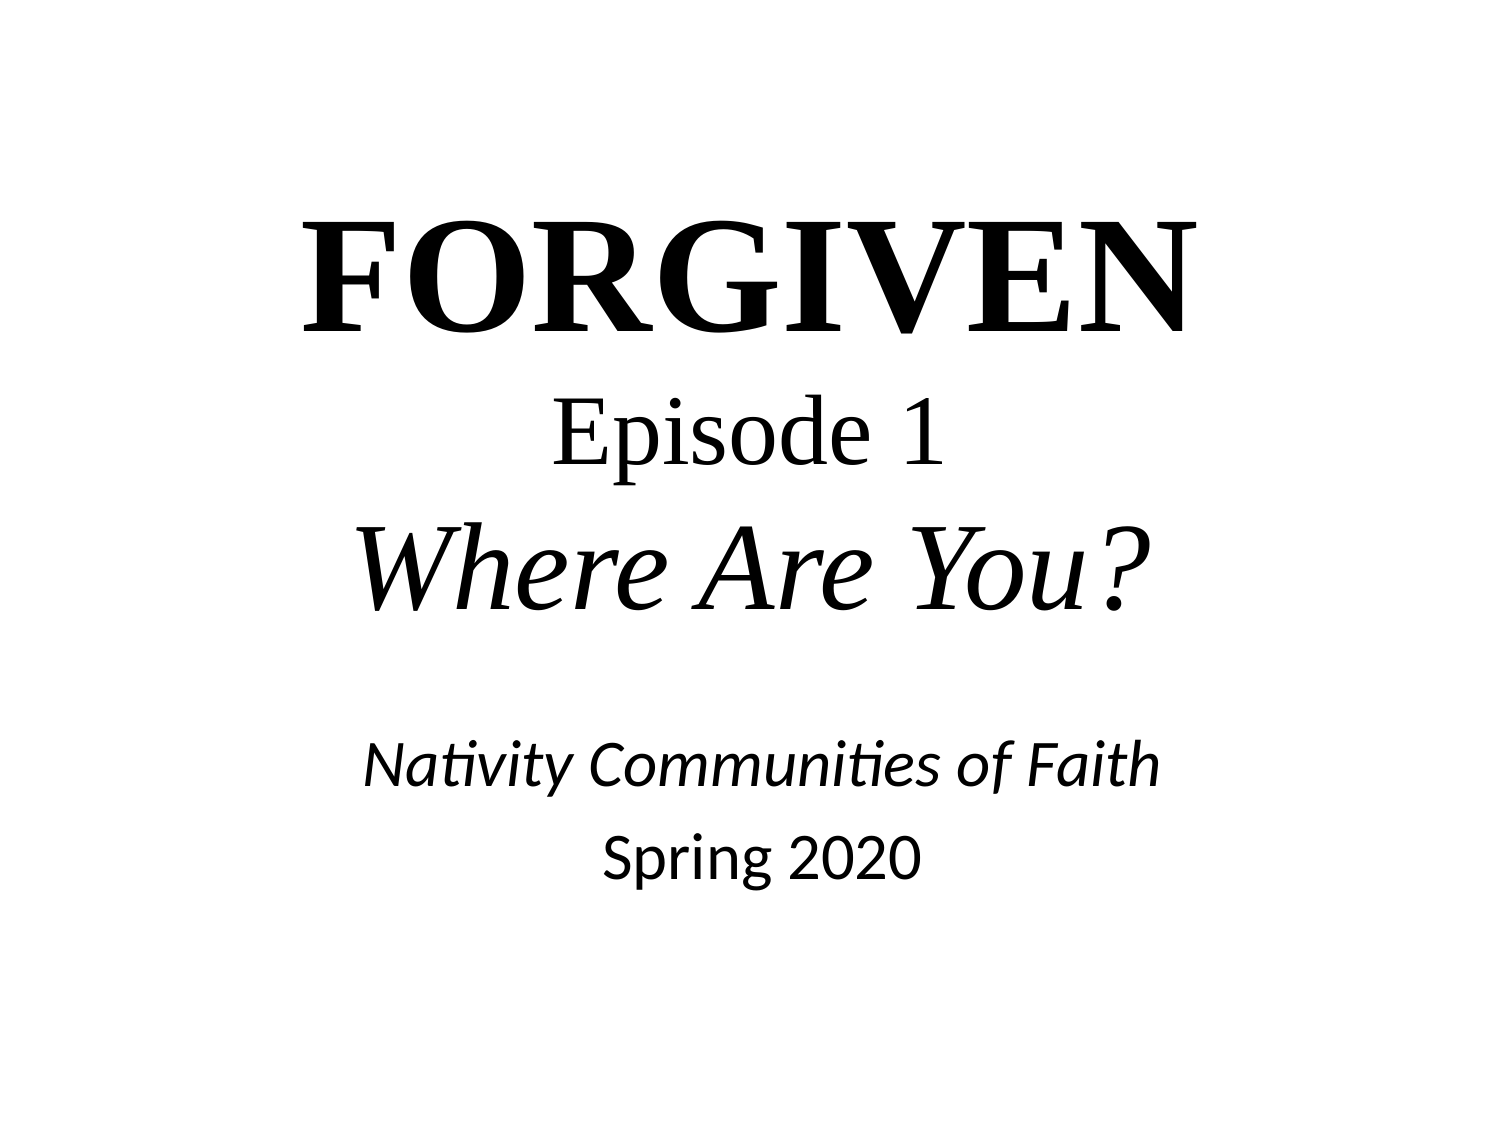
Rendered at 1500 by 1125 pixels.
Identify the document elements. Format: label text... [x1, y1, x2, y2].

title FORGIVEN Episode 1 Where Are You? [112, 149, 1388, 650]
subtitle Nativity Communities of Faith Spring 2020 [237, 712, 1288, 1000]
